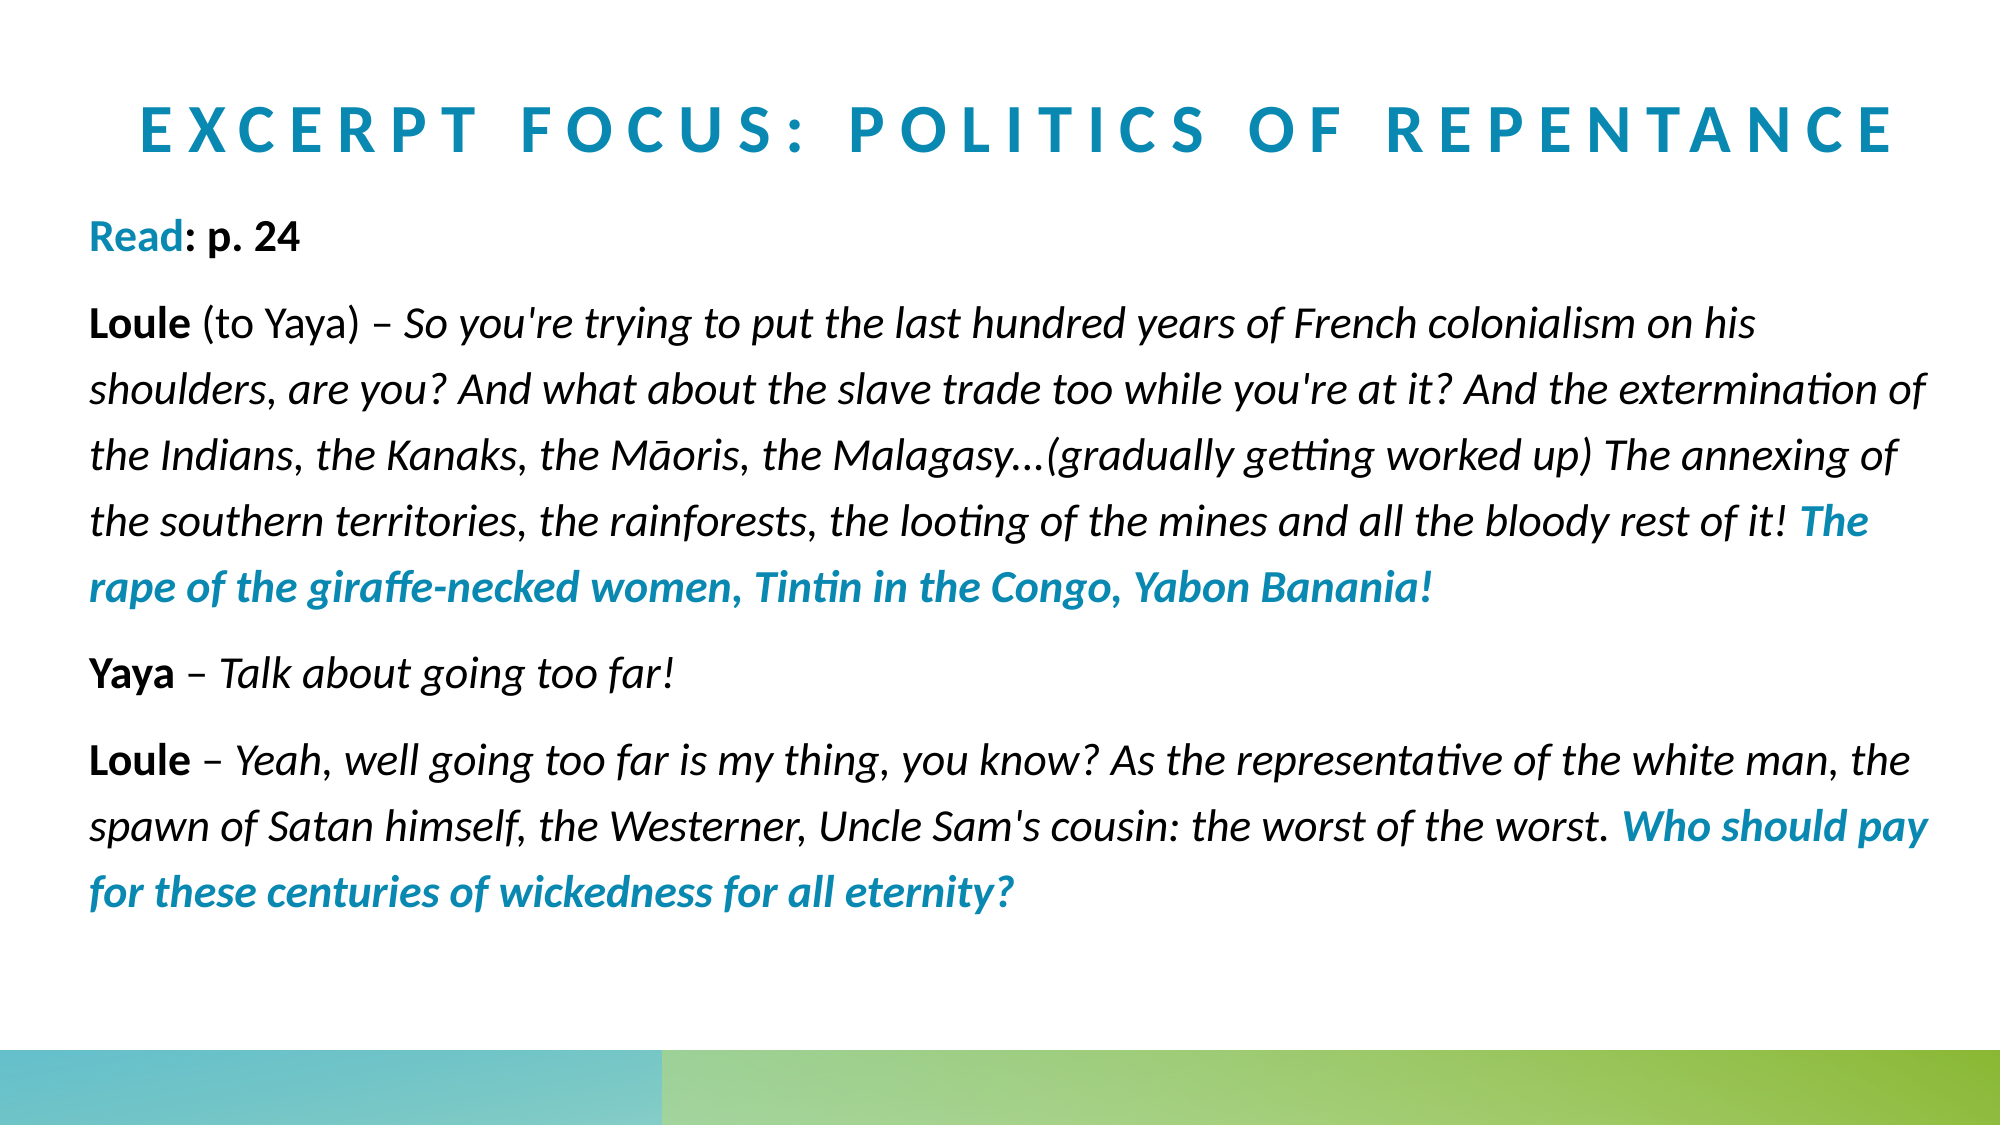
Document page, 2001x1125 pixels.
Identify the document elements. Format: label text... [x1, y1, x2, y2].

title Excerpt focus: Politics of repentance [139, 0, 1902, 166]
list Read: p. 24 Loule (to Yaya) – So you're trying to put the last hundred years of French colonialism on his shoulders, are you? And what about the slave trade too while you're at it? And the extermination of the Indians, the Kanaks, the Māoris, the Malagasy...(gradually getting worked up) The annexing of the southern territories, the rainforests, the looting of the mines and all the bloody rest of it! The rape of the giraffe-necked women, Tintin in the Congo, Yabon Banania! Yaya – Talk about going too far! Loule – Yeah, well going too far is my thing, you know? As the representative of the white man, the spawn of Satan himself, the Westerner, Uncle Sam's cousin: the worst of the worst. Who should pay for these centuries of wickedness for all eternity? [89, 194, 1946, 1060]
